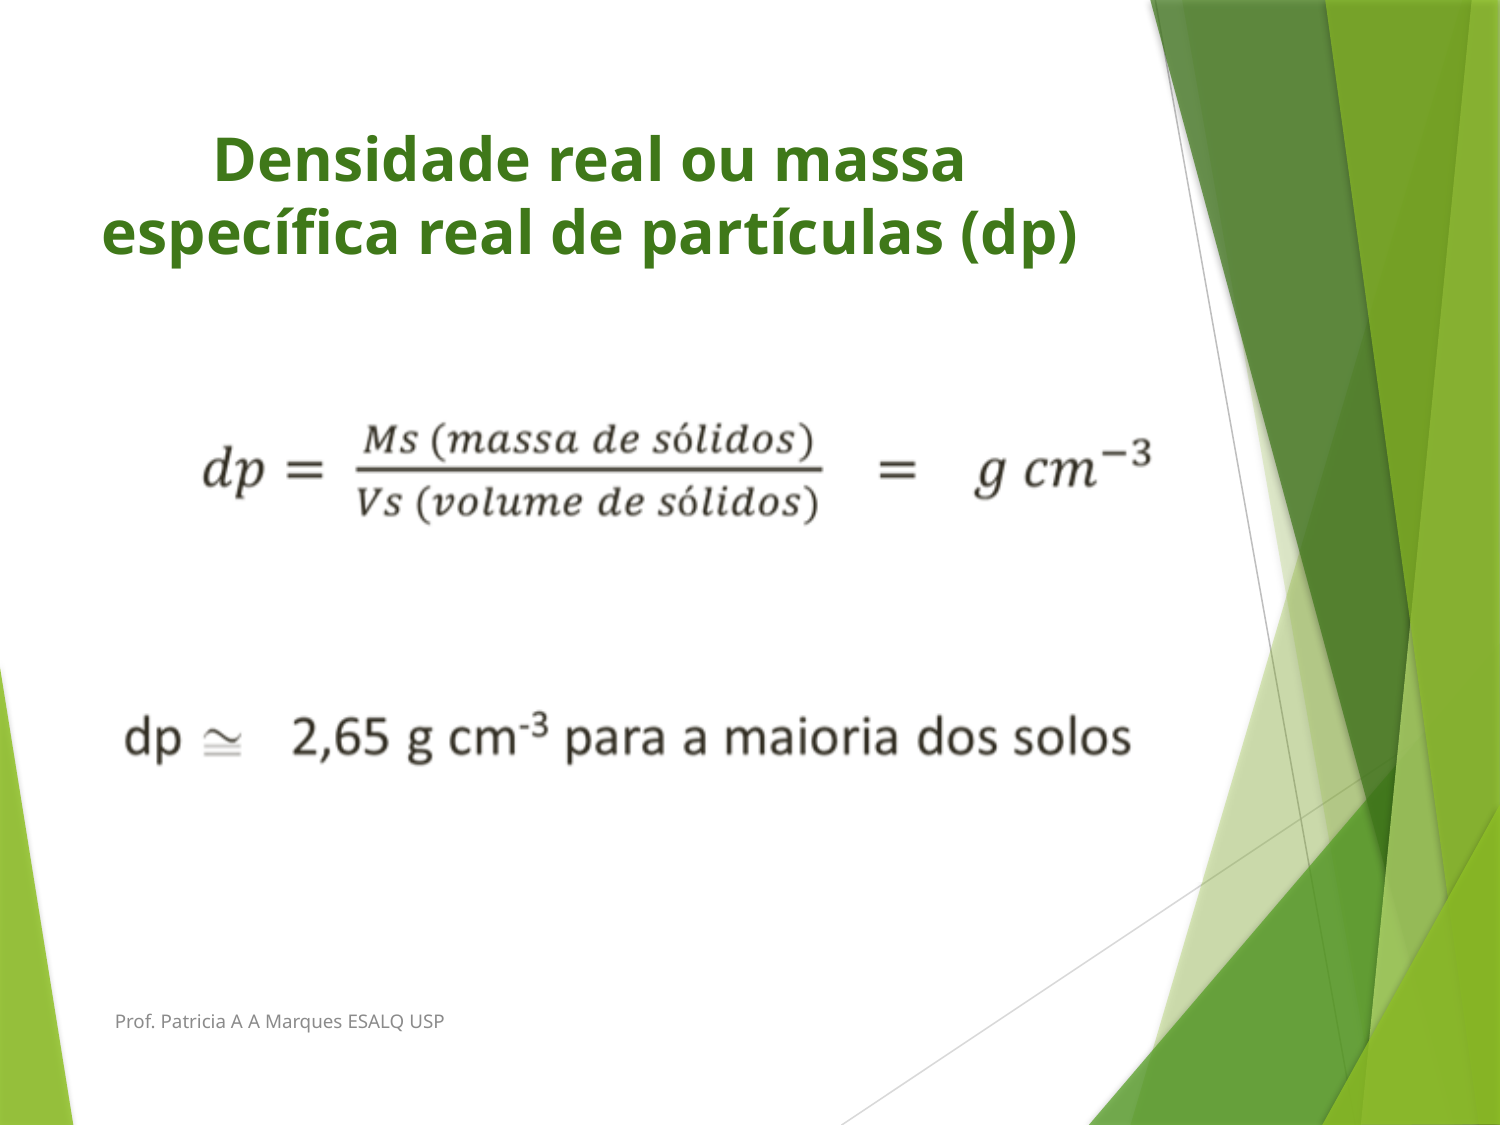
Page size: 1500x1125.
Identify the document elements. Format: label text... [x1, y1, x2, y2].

footer Prof. Patricia A A Marques ESALQ USP [99, 991, 859, 1051]
title Densidade real ou massa específica real de partículas (dp) [76, 113, 1104, 277]
picture [111, 408, 1203, 882]
